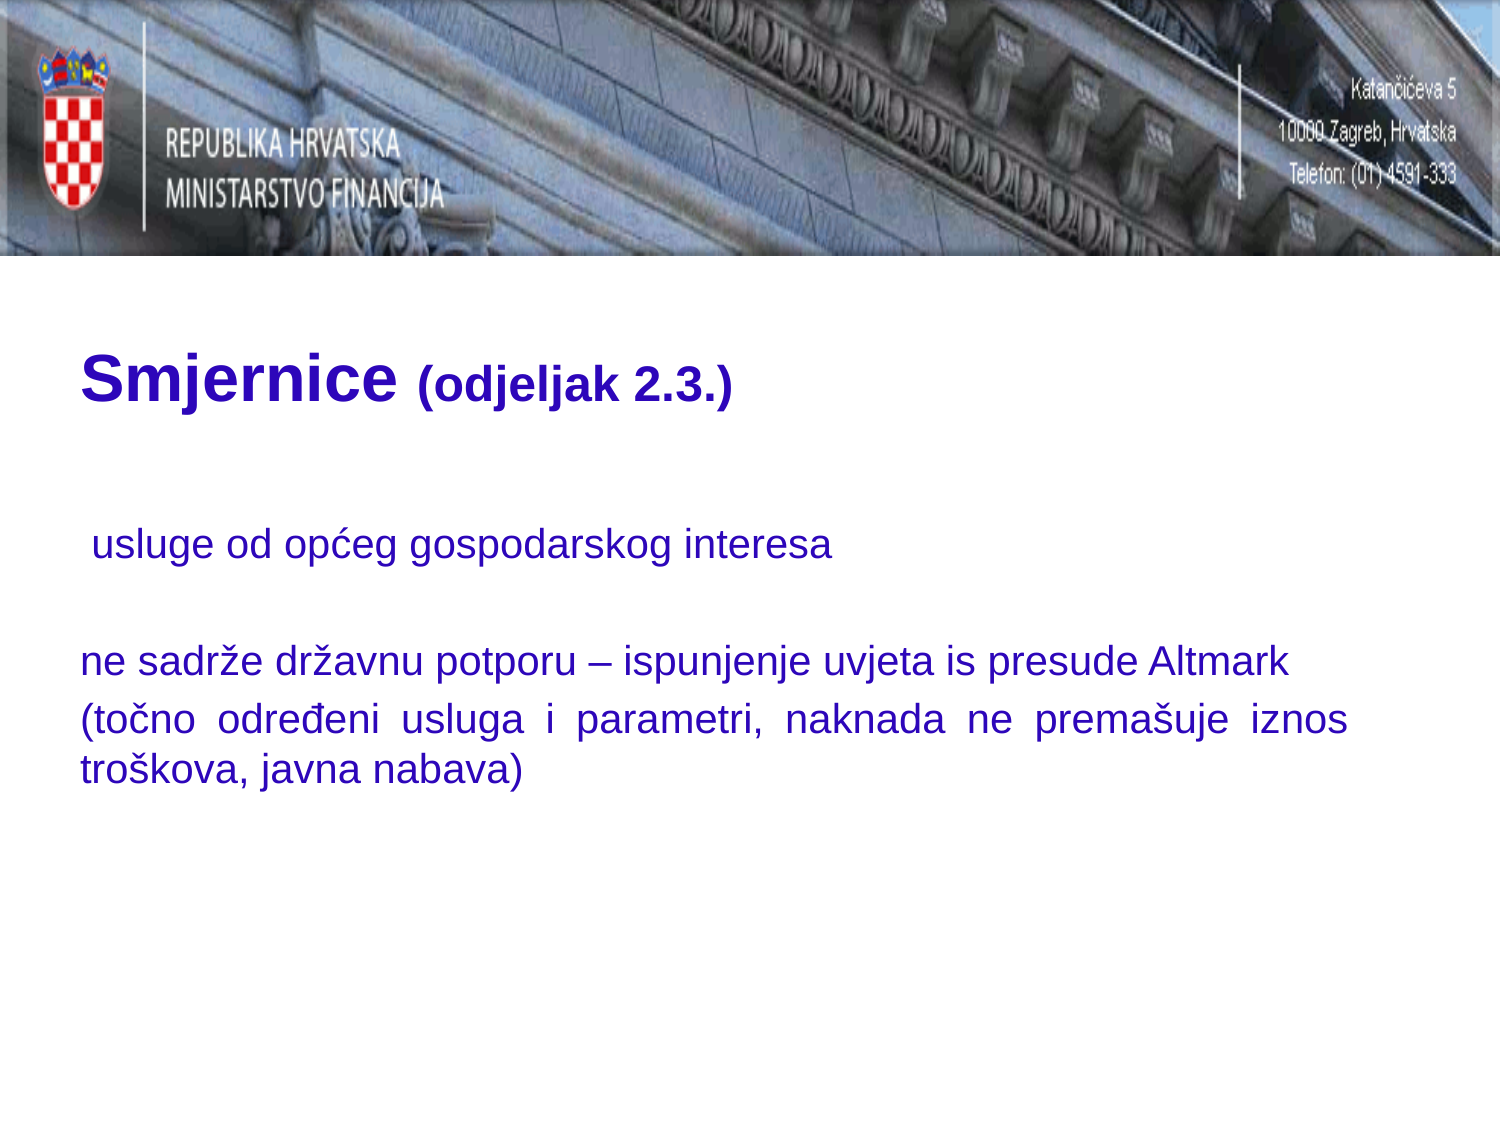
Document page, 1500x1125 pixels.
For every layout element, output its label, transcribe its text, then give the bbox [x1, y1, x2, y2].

subtitle Smjernice (odjeljak 2.3.) usluge od općeg gospodarskog interesa ne sadrže državnu potporu – ispunjenje uvjeta is presude Altmark (točno određeni usluga i parametri, naknada ne premašuje iznos troškova, javna nabava) [64, 278, 1365, 1071]
picture [0, 0, 1500, 256]
